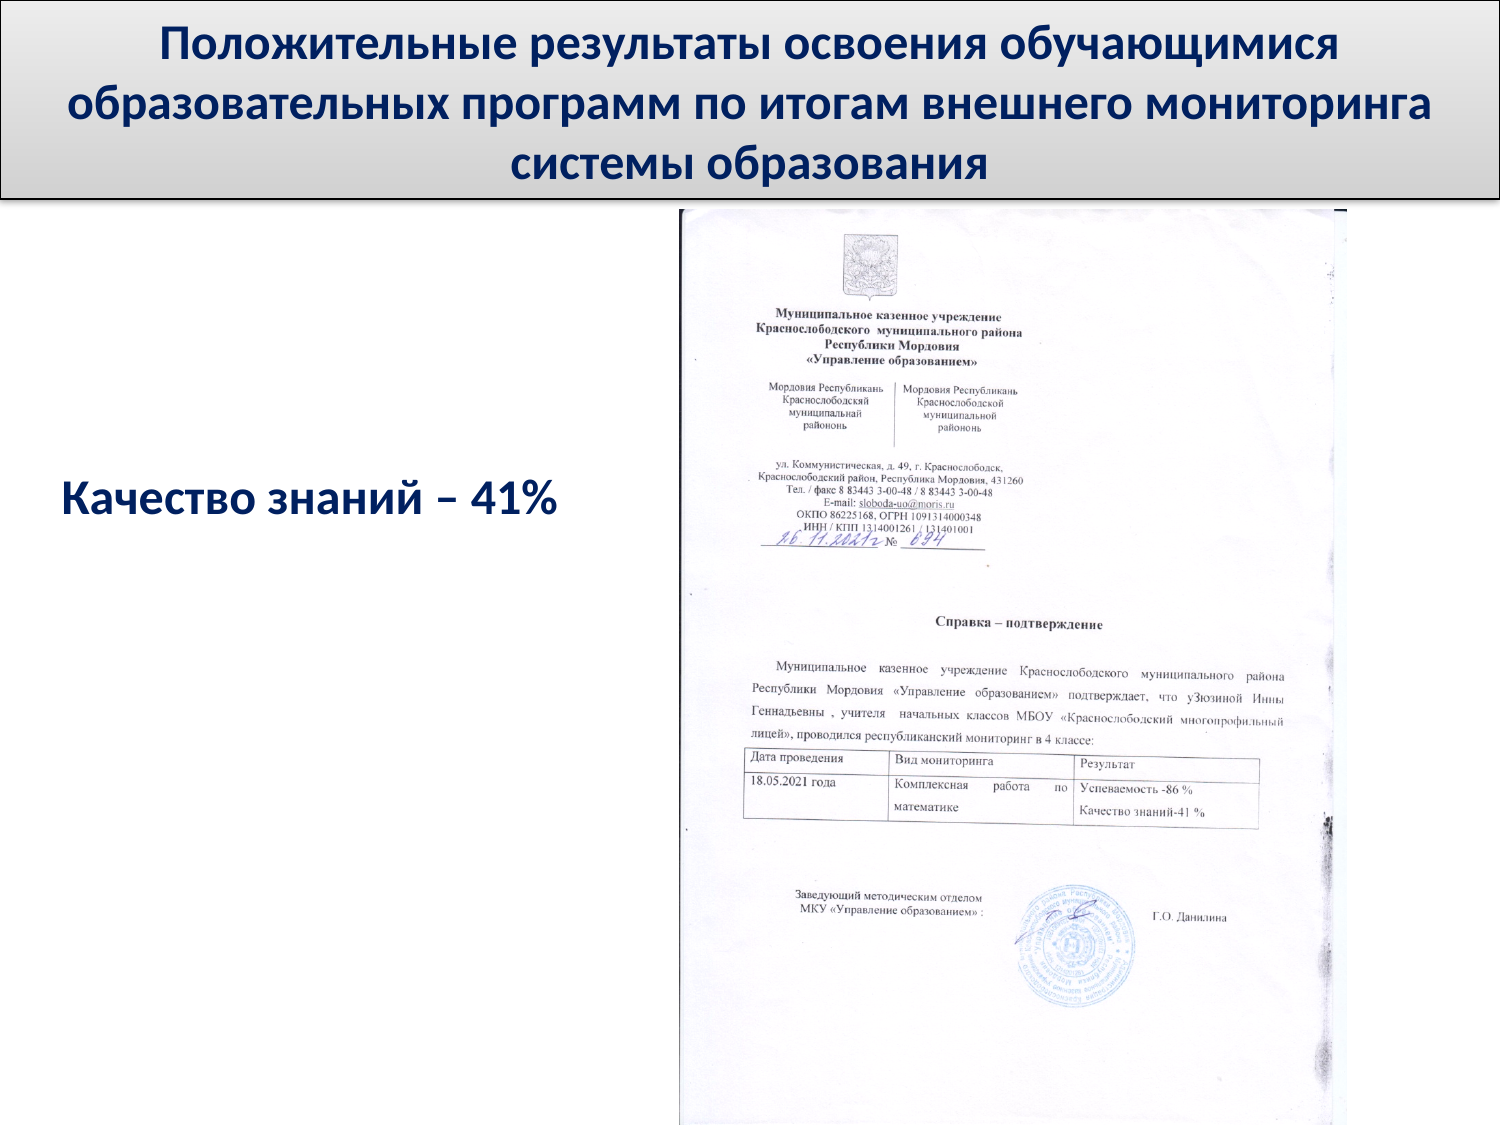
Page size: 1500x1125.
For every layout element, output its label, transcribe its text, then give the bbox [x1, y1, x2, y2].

picture [679, 208, 1347, 1125]
text_box Качество знаний – 41% [46, 456, 674, 532]
text_box Положительные результаты освоения обучающимися образовательных программ по итогам внешнего мониторинга системы образования [0, 0, 1500, 200]
